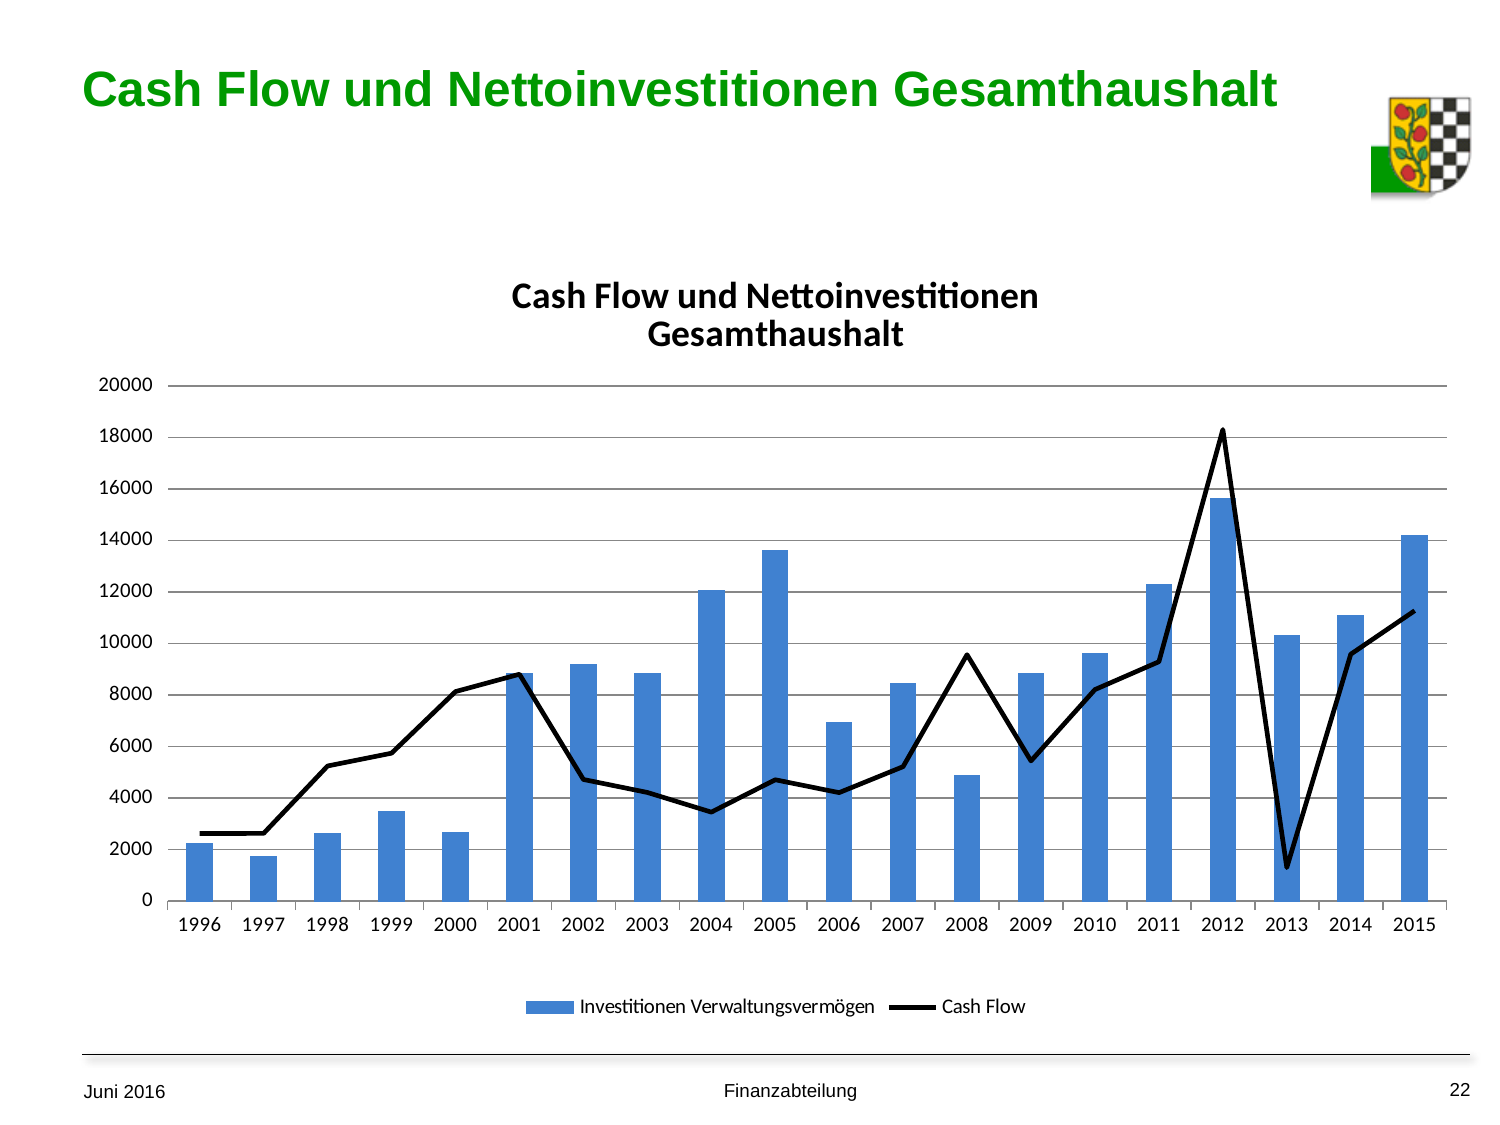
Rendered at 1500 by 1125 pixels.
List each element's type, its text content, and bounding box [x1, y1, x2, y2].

picture [1371, 93, 1475, 207]
footer Finanzabteilung [520, 1071, 1067, 1102]
slide_number 22 [1406, 1070, 1471, 1102]
title Cash Flow und Nettoinvestitionen Gesamthaushalt [82, 27, 1372, 145]
slide_number Juni 2016 [83, 1072, 270, 1102]
chart [81, 245, 1470, 1025]
